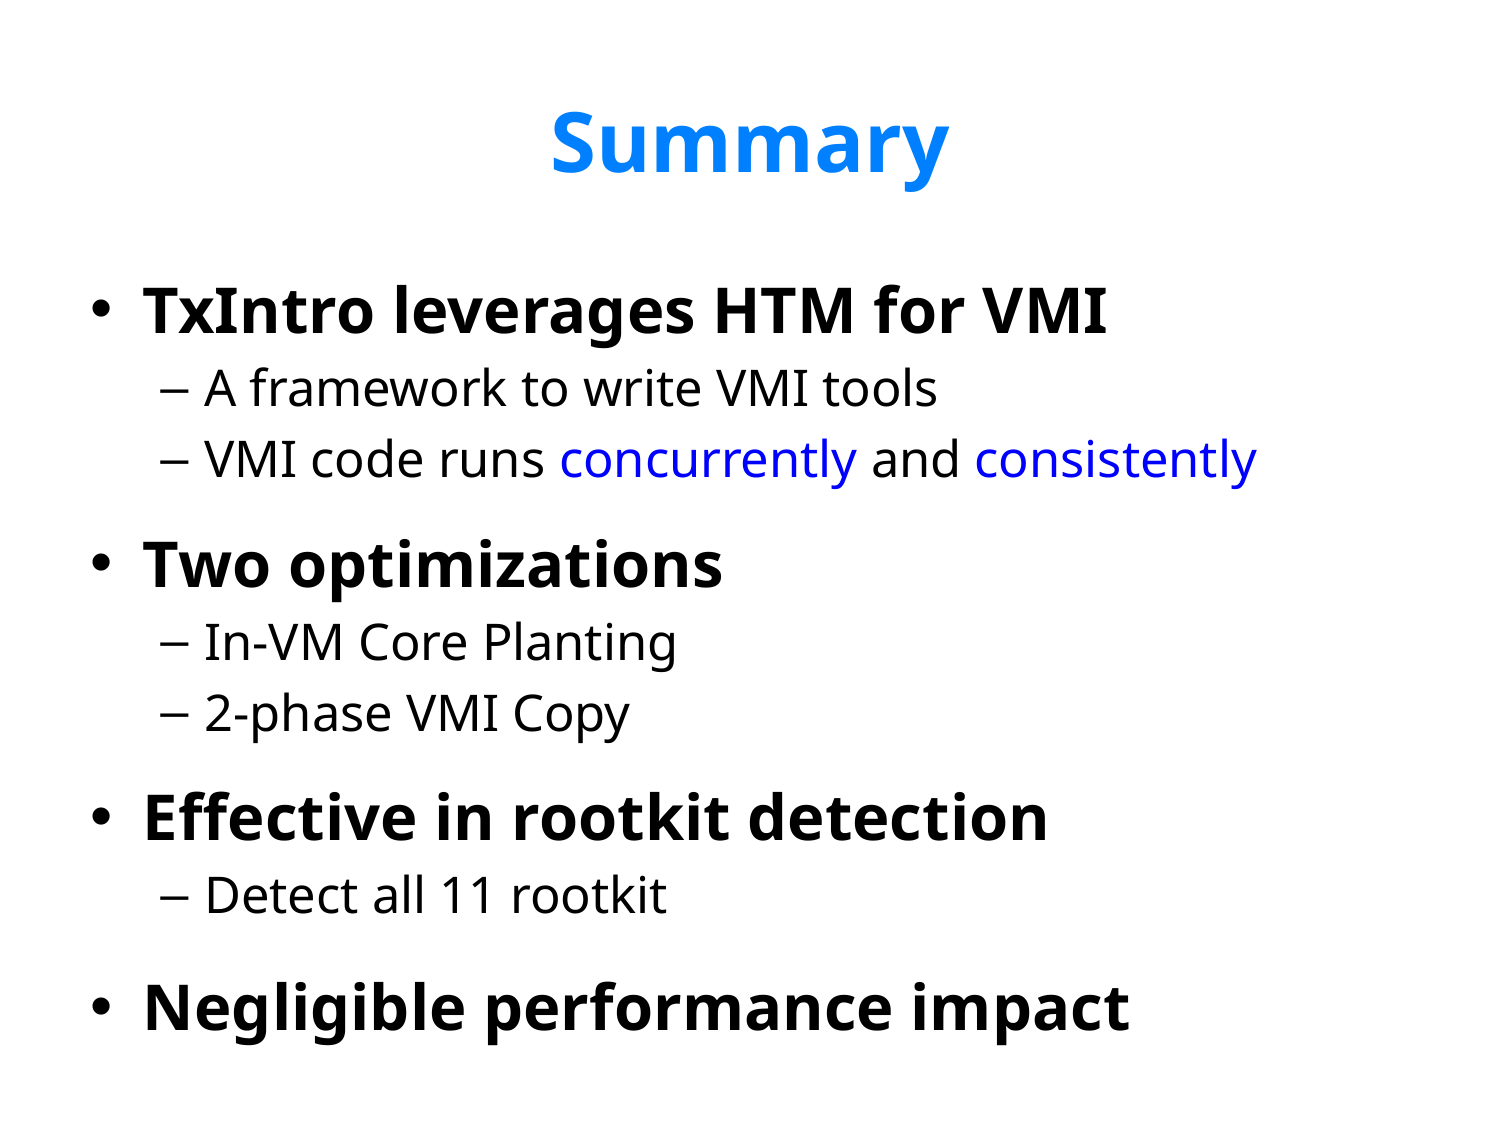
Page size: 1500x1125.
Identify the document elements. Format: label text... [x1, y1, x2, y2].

list TxIntro leverages HTM for VMI A framework to write VMI tools VMI code runs concurrently and consistently Two optimizations In-VM Core Planting 2-phase VMI Copy Effective in rootkit detection Detect all 11 rootkit Negligible performance impact [75, 262, 1425, 1053]
title Summary [75, 45, 1425, 233]
